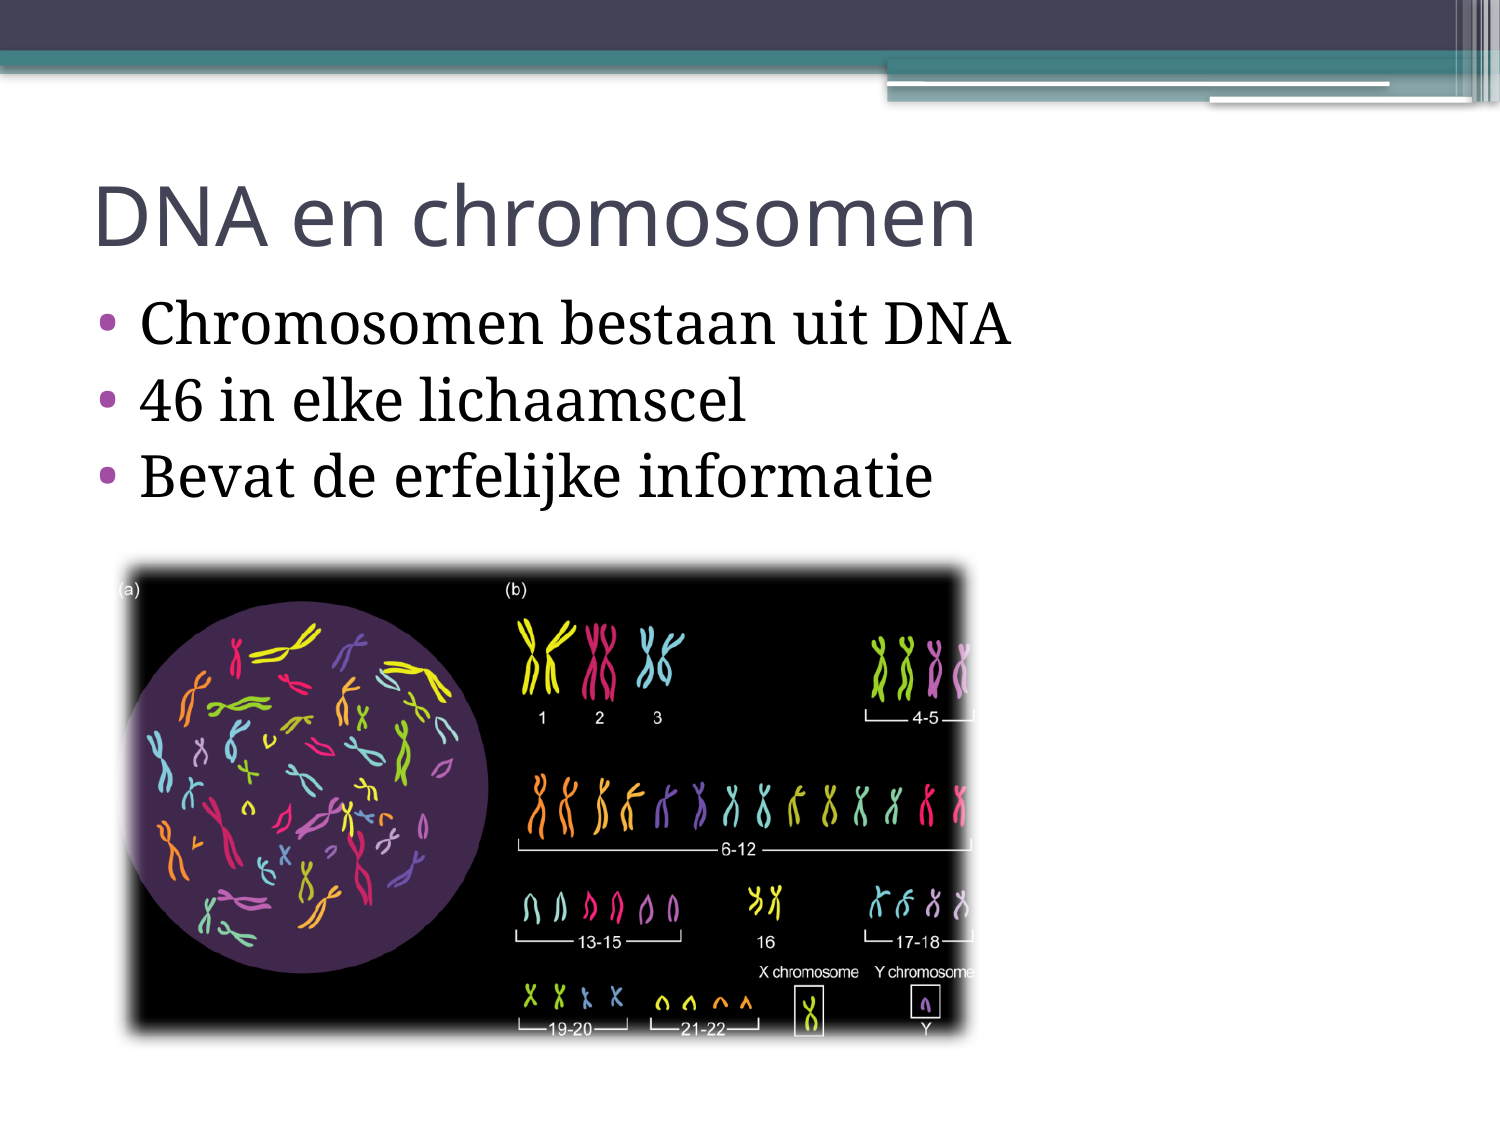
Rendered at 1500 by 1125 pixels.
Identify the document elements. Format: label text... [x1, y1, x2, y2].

title DNA en chromosomen [76, 125, 1427, 301]
picture [111, 550, 980, 1050]
list Chromosomen bestaan uit DNA 46 in elke lichaamscel Bevat de erfelijke informatie [64, 278, 1415, 989]
